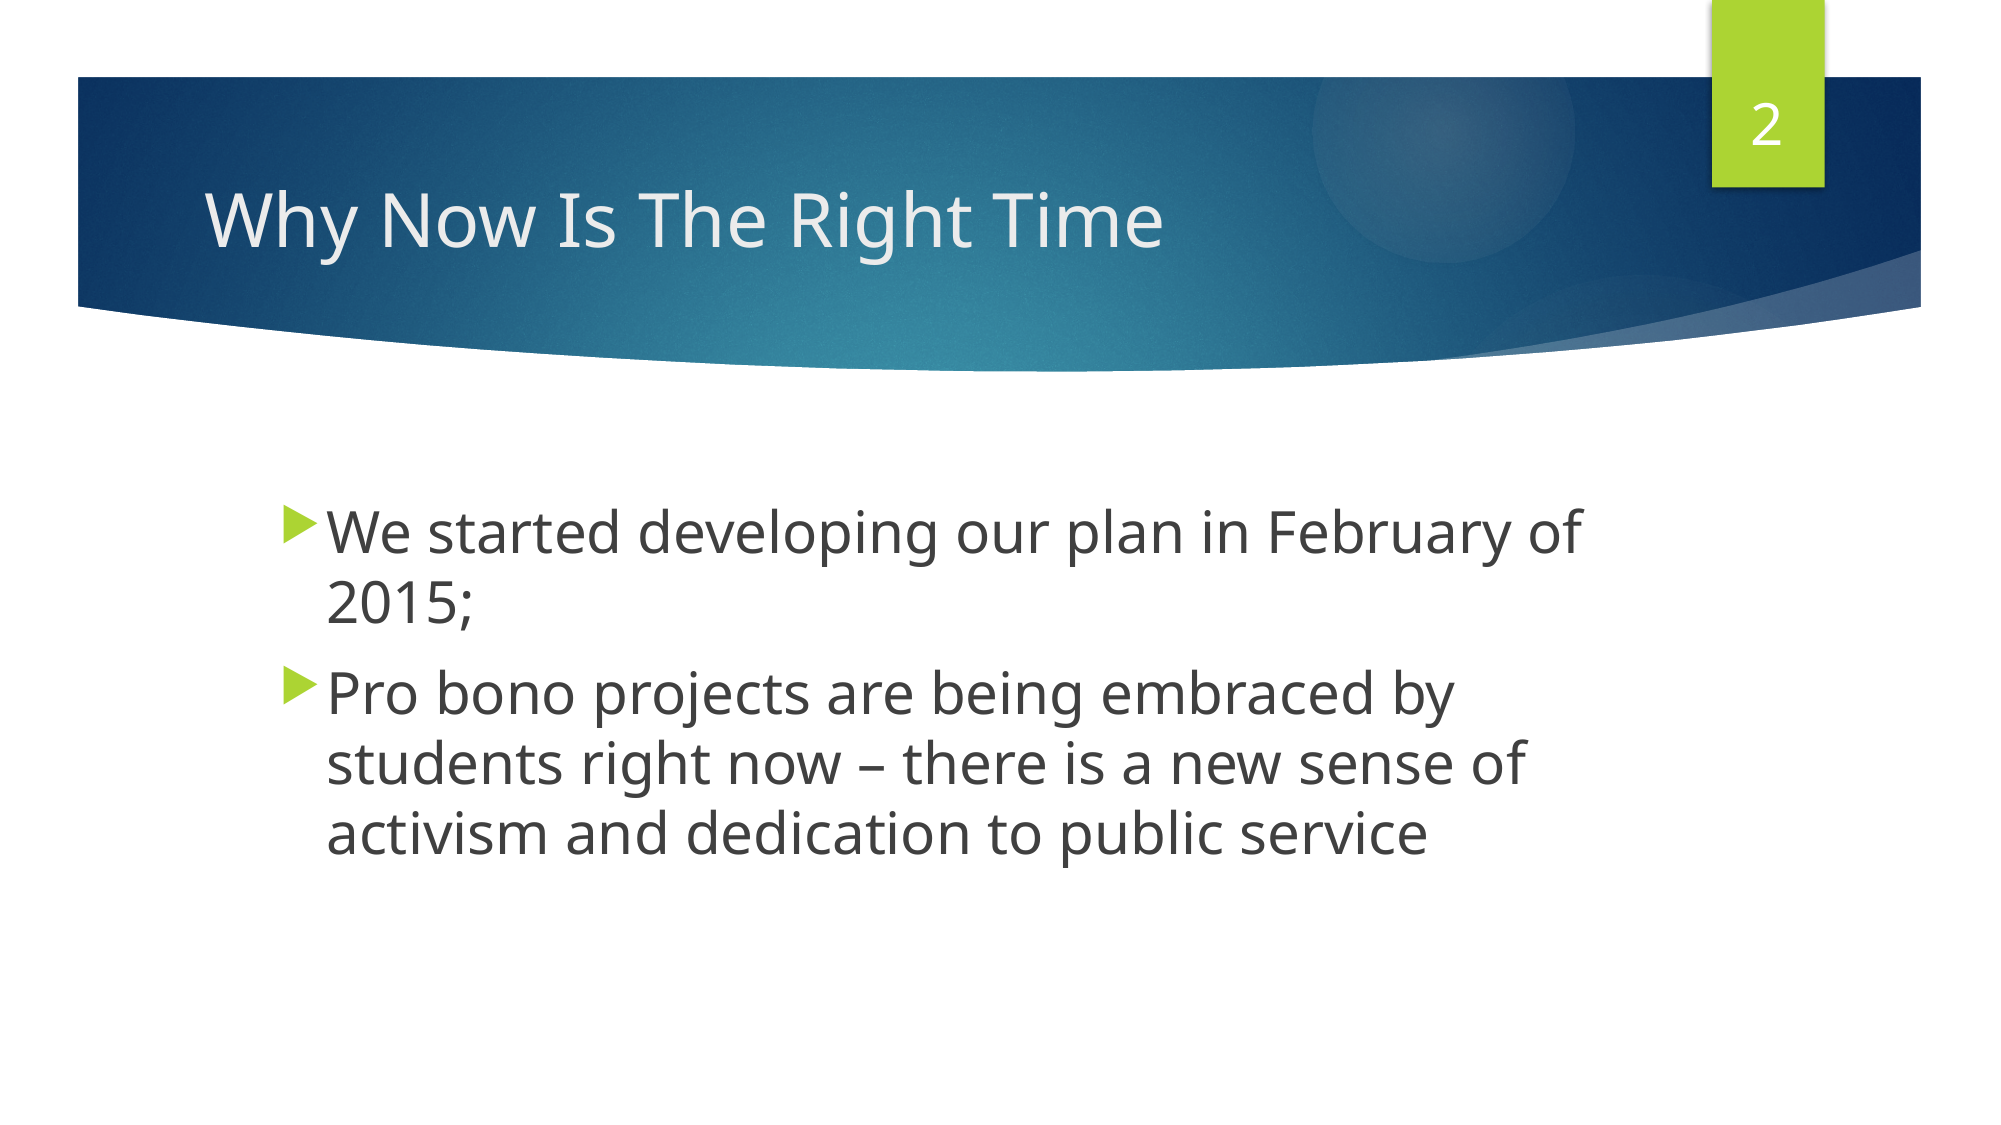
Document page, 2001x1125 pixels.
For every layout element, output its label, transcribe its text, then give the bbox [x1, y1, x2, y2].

list We started developing our plan in February of 2015; Pro bono projects are being embraced by students right now – there is a new sense of activism and dedication to public service [189, 427, 1627, 988]
title Why Now Is The Right Time [189, 159, 1627, 276]
slide_number 2 [1698, 48, 1836, 175]
